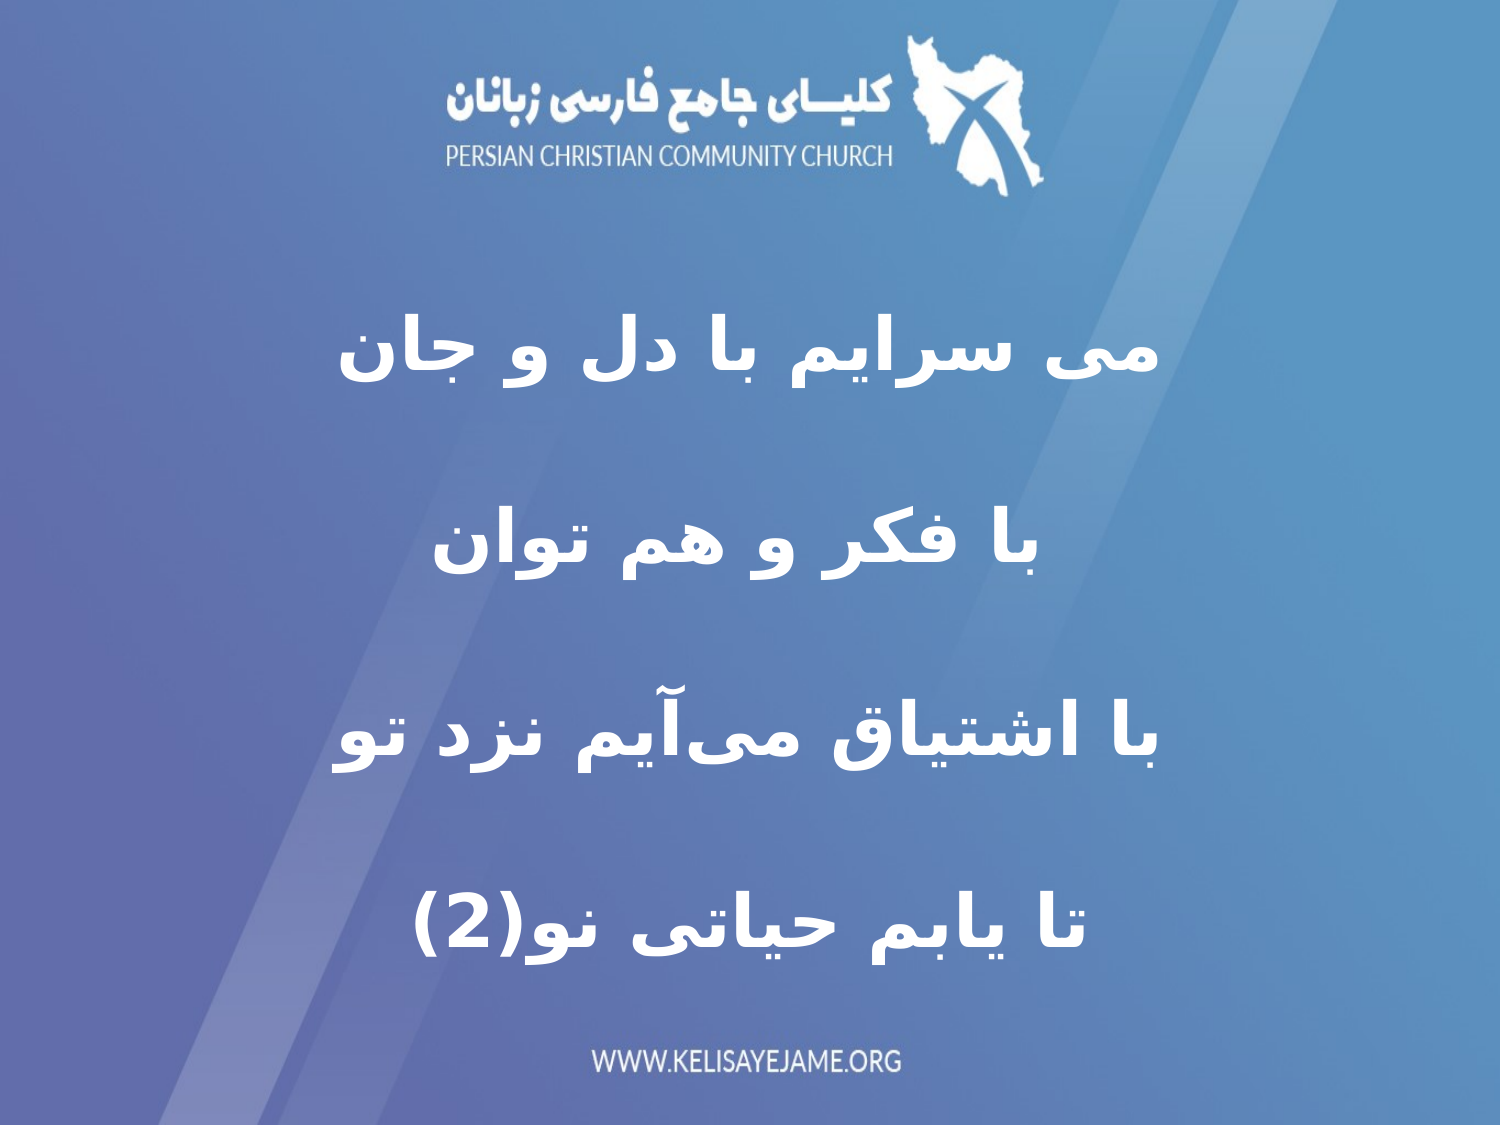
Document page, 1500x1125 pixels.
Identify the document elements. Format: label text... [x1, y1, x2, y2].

picture [0, 975, 1500, 1125]
list می‌ سرایم با دل‌ و جان با فکر و هم توان با اشتیاق می‌‌آیم نزد تو تا یابم حیاتی نو(2) [0, 200, 1500, 975]
picture [0, 0, 1500, 200]
